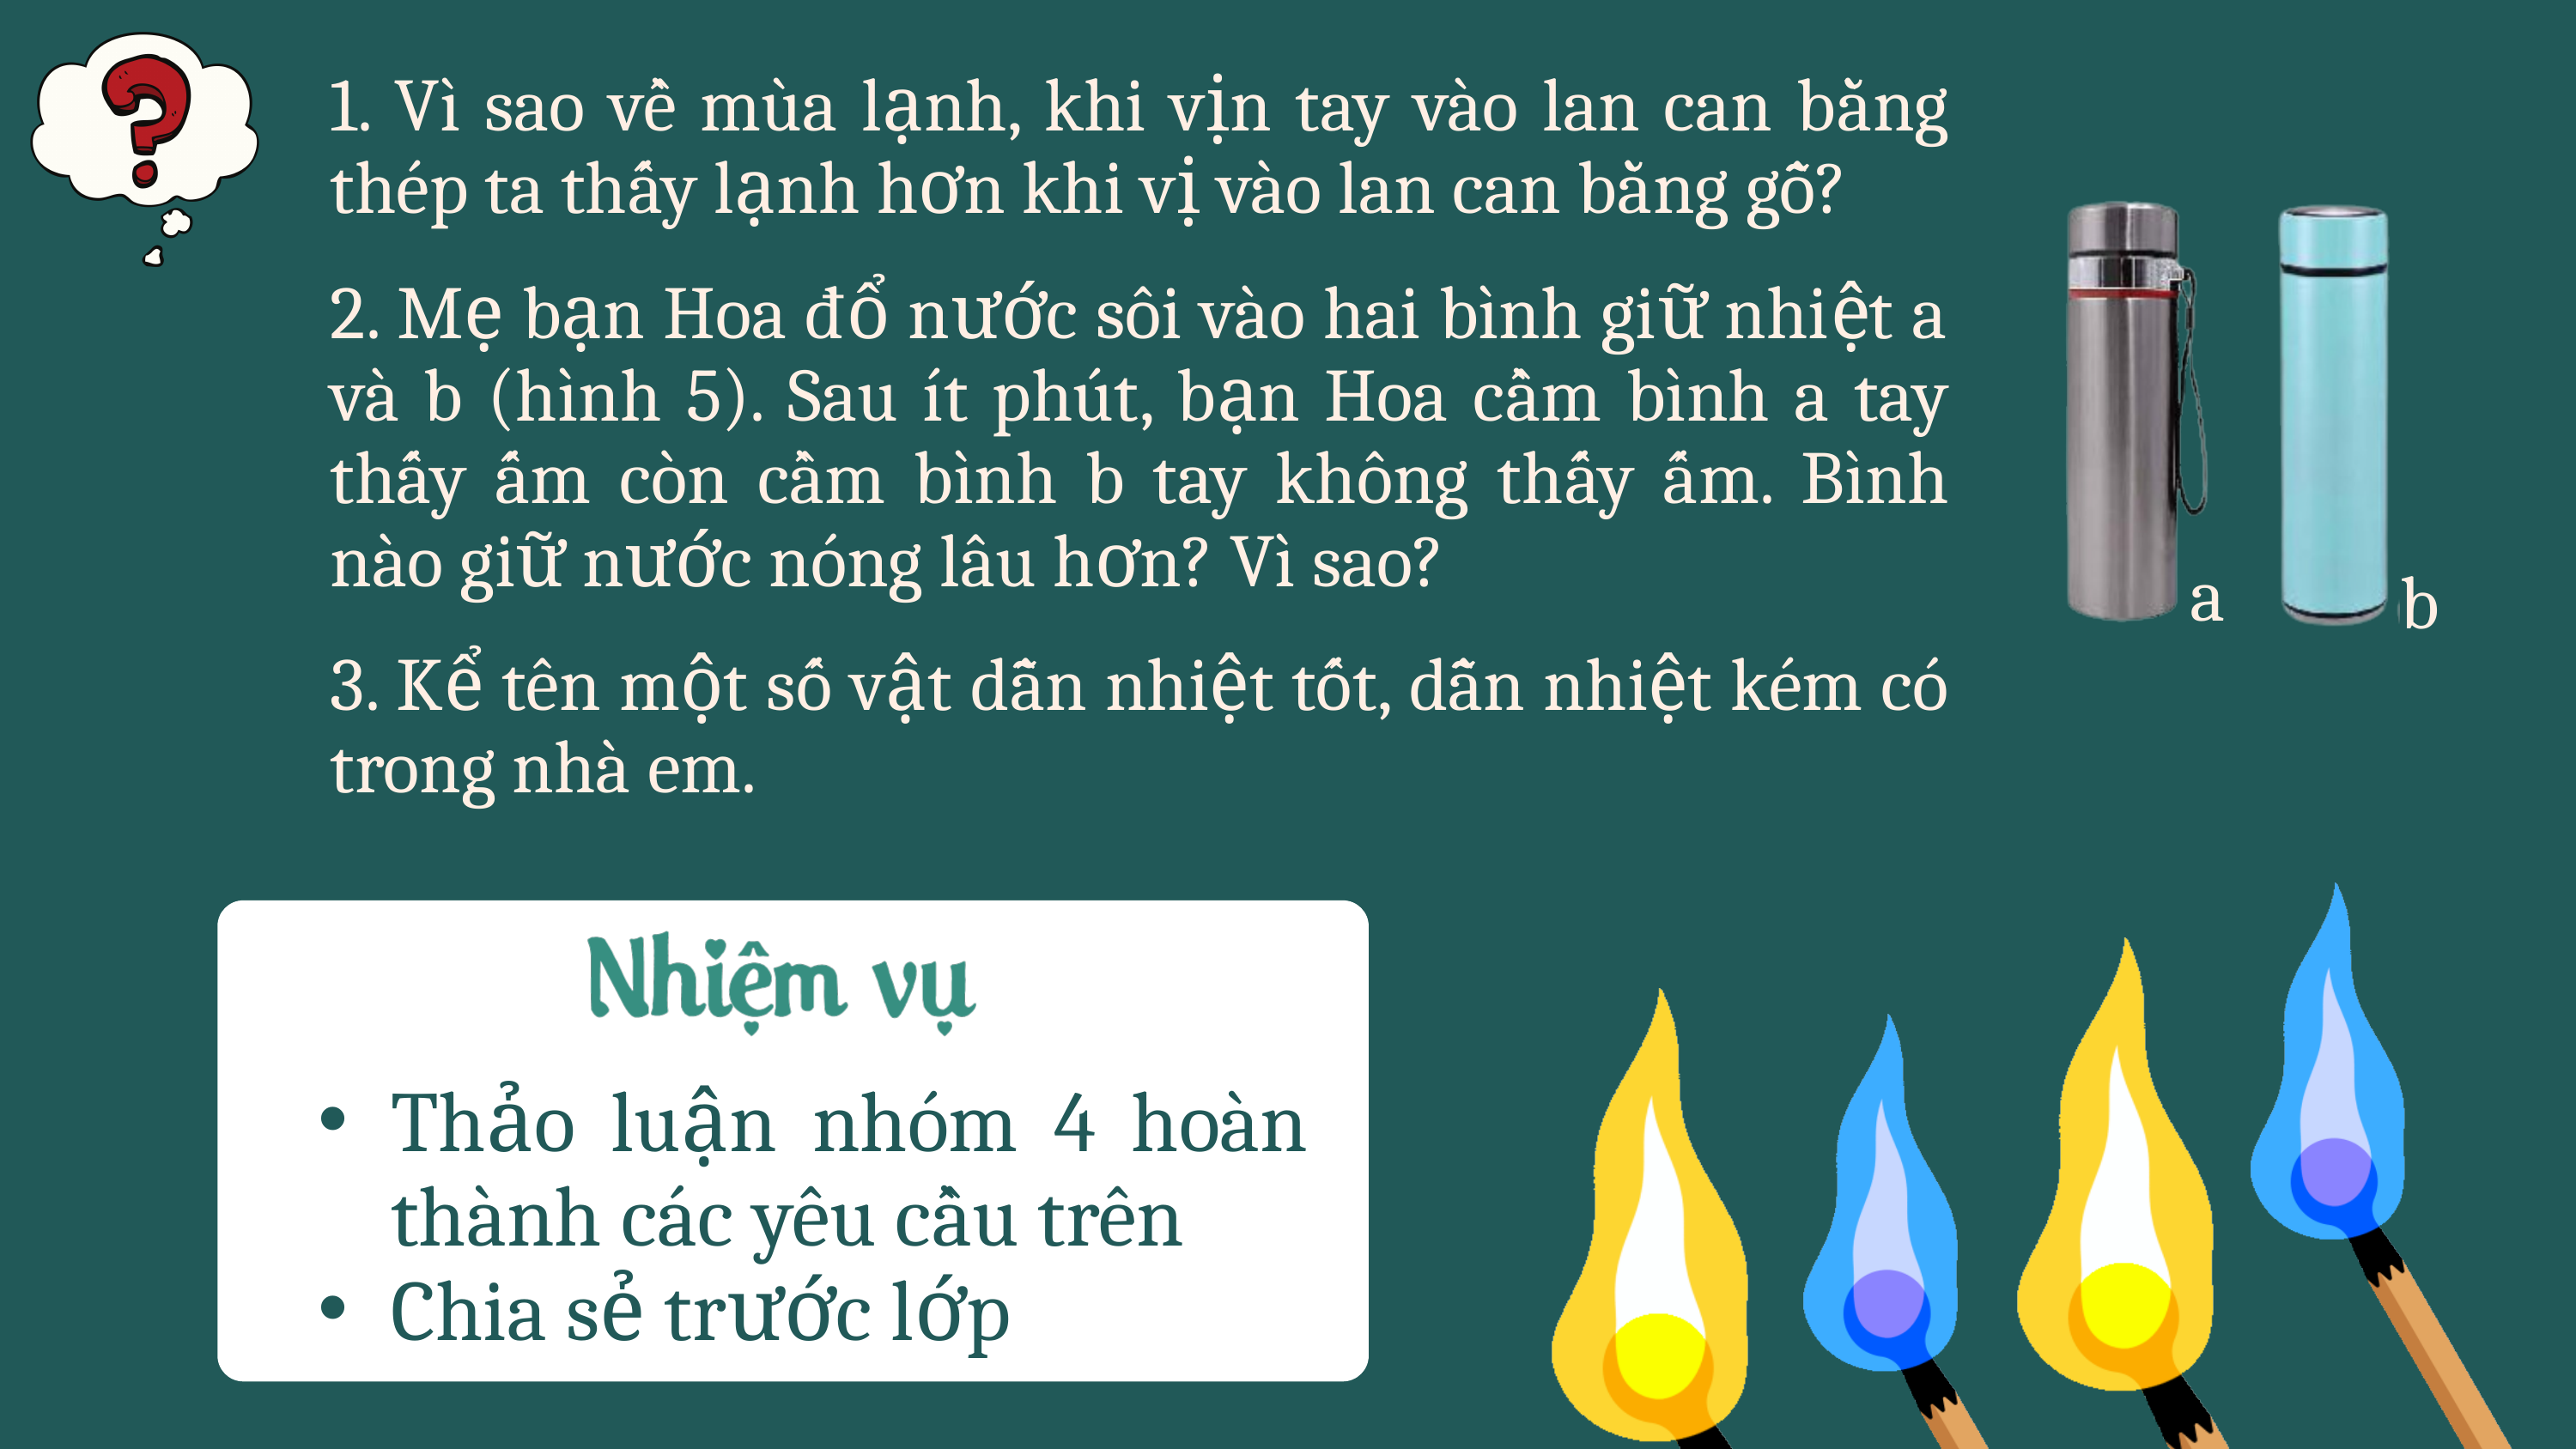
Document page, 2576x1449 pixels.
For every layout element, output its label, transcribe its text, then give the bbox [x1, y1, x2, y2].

text_box 2. Mẹ bạn Hoa đổ nước sôi vào hai bình giữ nhiệt a và b (hình 5). Sau ít phút, bạn Hoa cầm bình a tay thấy ấm còn cầm bình b tay không thấy ấm. Bình nào giữ nước nóng lâu hơn? Vì sao? [330, 270, 1949, 602]
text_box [217, 900, 1370, 1382]
text_box 3. Kể tên một số vật dẫn nhiệt tốt, dẫn nhiệt kém có trong nhà em. [330, 642, 1949, 809]
text_box a [2189, 553, 2278, 636]
text_box [30, 22, 259, 267]
text_box 1. Vì sao về mùa lạnh, khi vịn tay vào lan can bằng thép ta thấy lạnh hơn khi vị vào lan can bằng gỗ? [330, 63, 1949, 229]
text_box b [2399, 561, 2477, 644]
picture [286, 858, 1268, 1126]
text_box [2023, 144, 2400, 680]
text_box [1551, 882, 2576, 1449]
